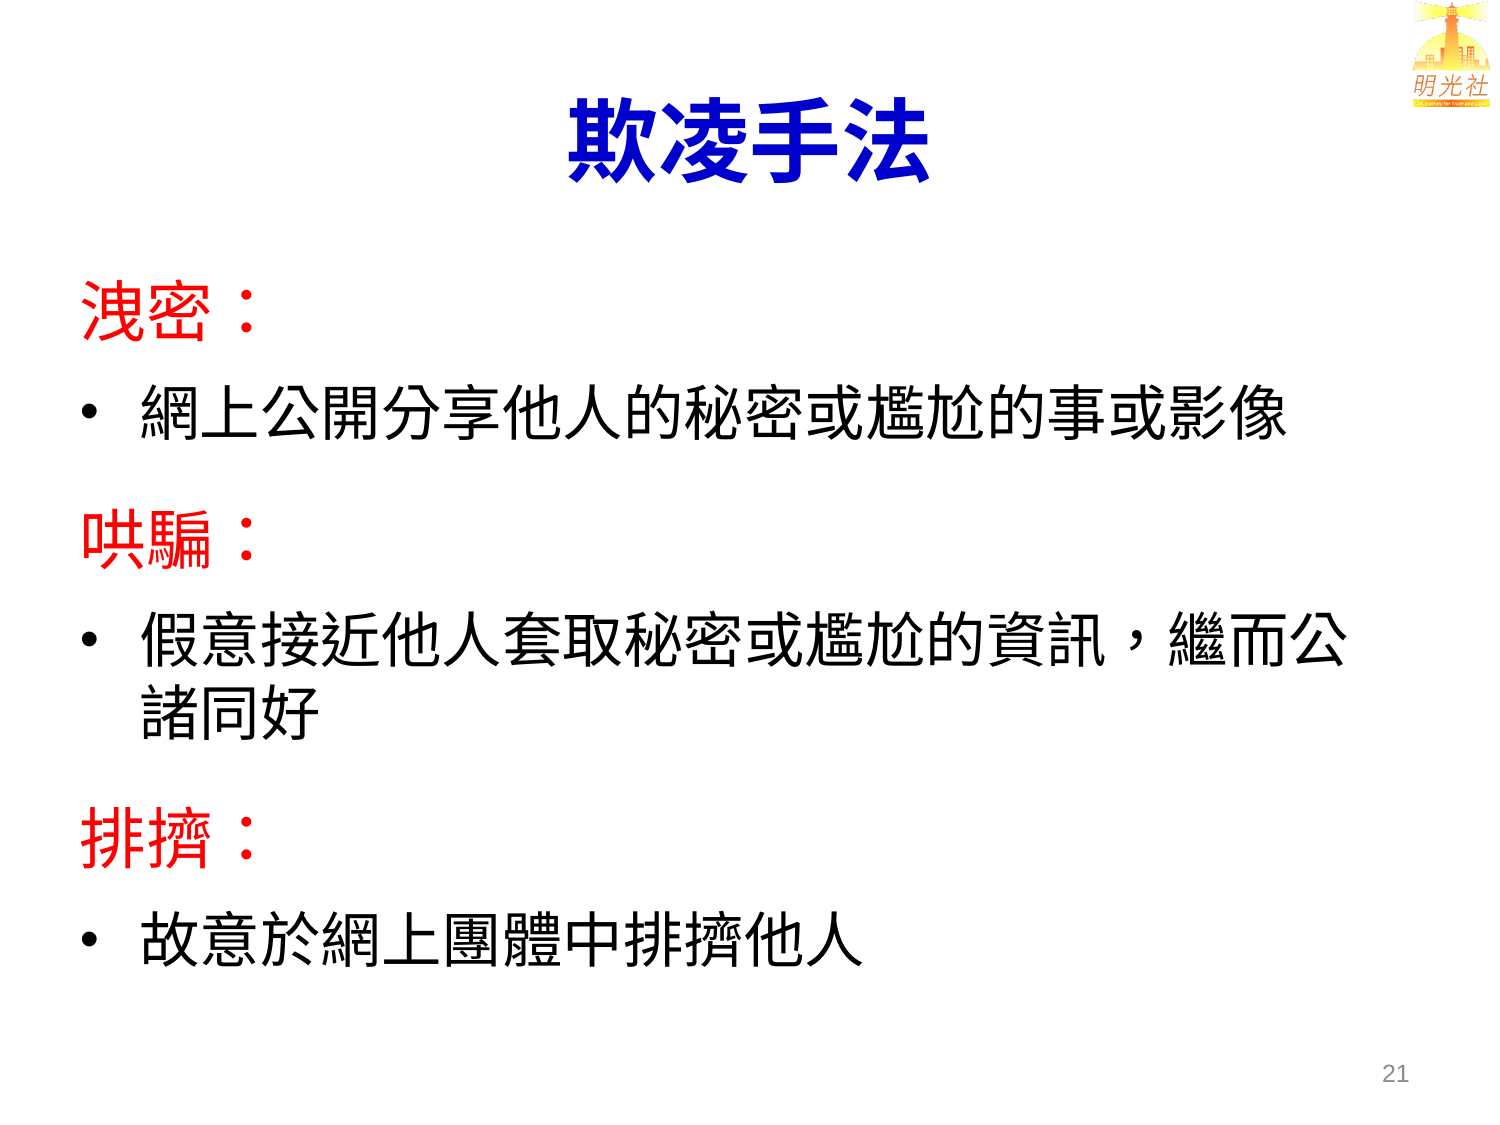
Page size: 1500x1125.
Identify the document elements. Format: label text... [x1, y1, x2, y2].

slide_number 21 [1074, 1042, 1425, 1103]
list 洩密： 網上公開分享他人的秘密或尷尬的事或影像 哄騙： 假意接近他人套取秘密或尷尬的資訊，繼而公諸同好 排擠： 故意於網上團體中排擠他人 [64, 262, 1400, 1047]
title 欺凌手法 [75, 45, 1425, 233]
picture [1403, 0, 1500, 107]
